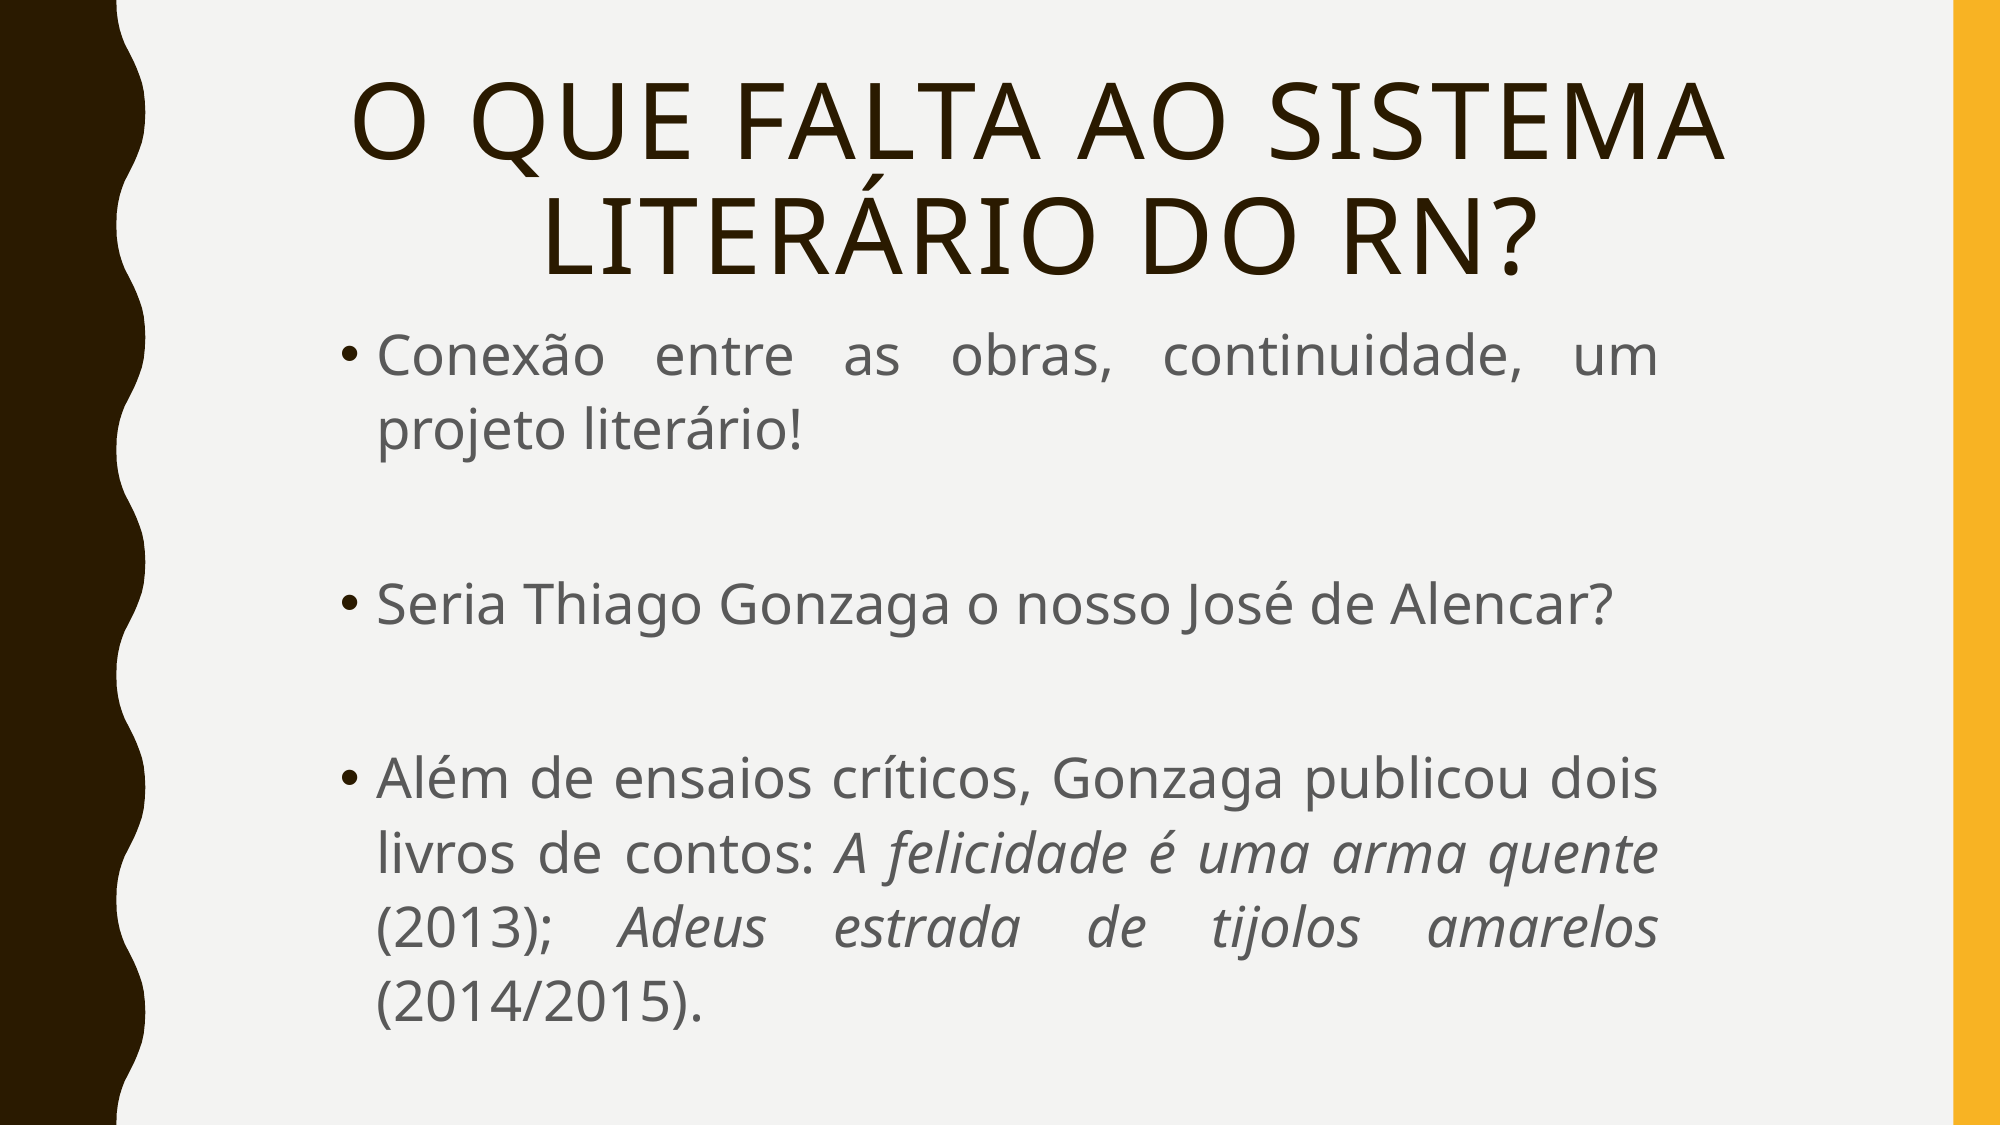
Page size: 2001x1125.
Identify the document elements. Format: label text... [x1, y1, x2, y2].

title O que falta ao sistema literário do RN? [205, 60, 1875, 306]
list Conexão entre as obras, continuidade, um projeto literário! Seria Thiago Gonzaga o nosso José de Alencar? Além de ensaios críticos, Gonzaga publicou dois livros de contos: A felicidade é uma arma quente (2013); Adeus estrada de tijolos amarelos (2014/2015). [324, 305, 1675, 1048]
